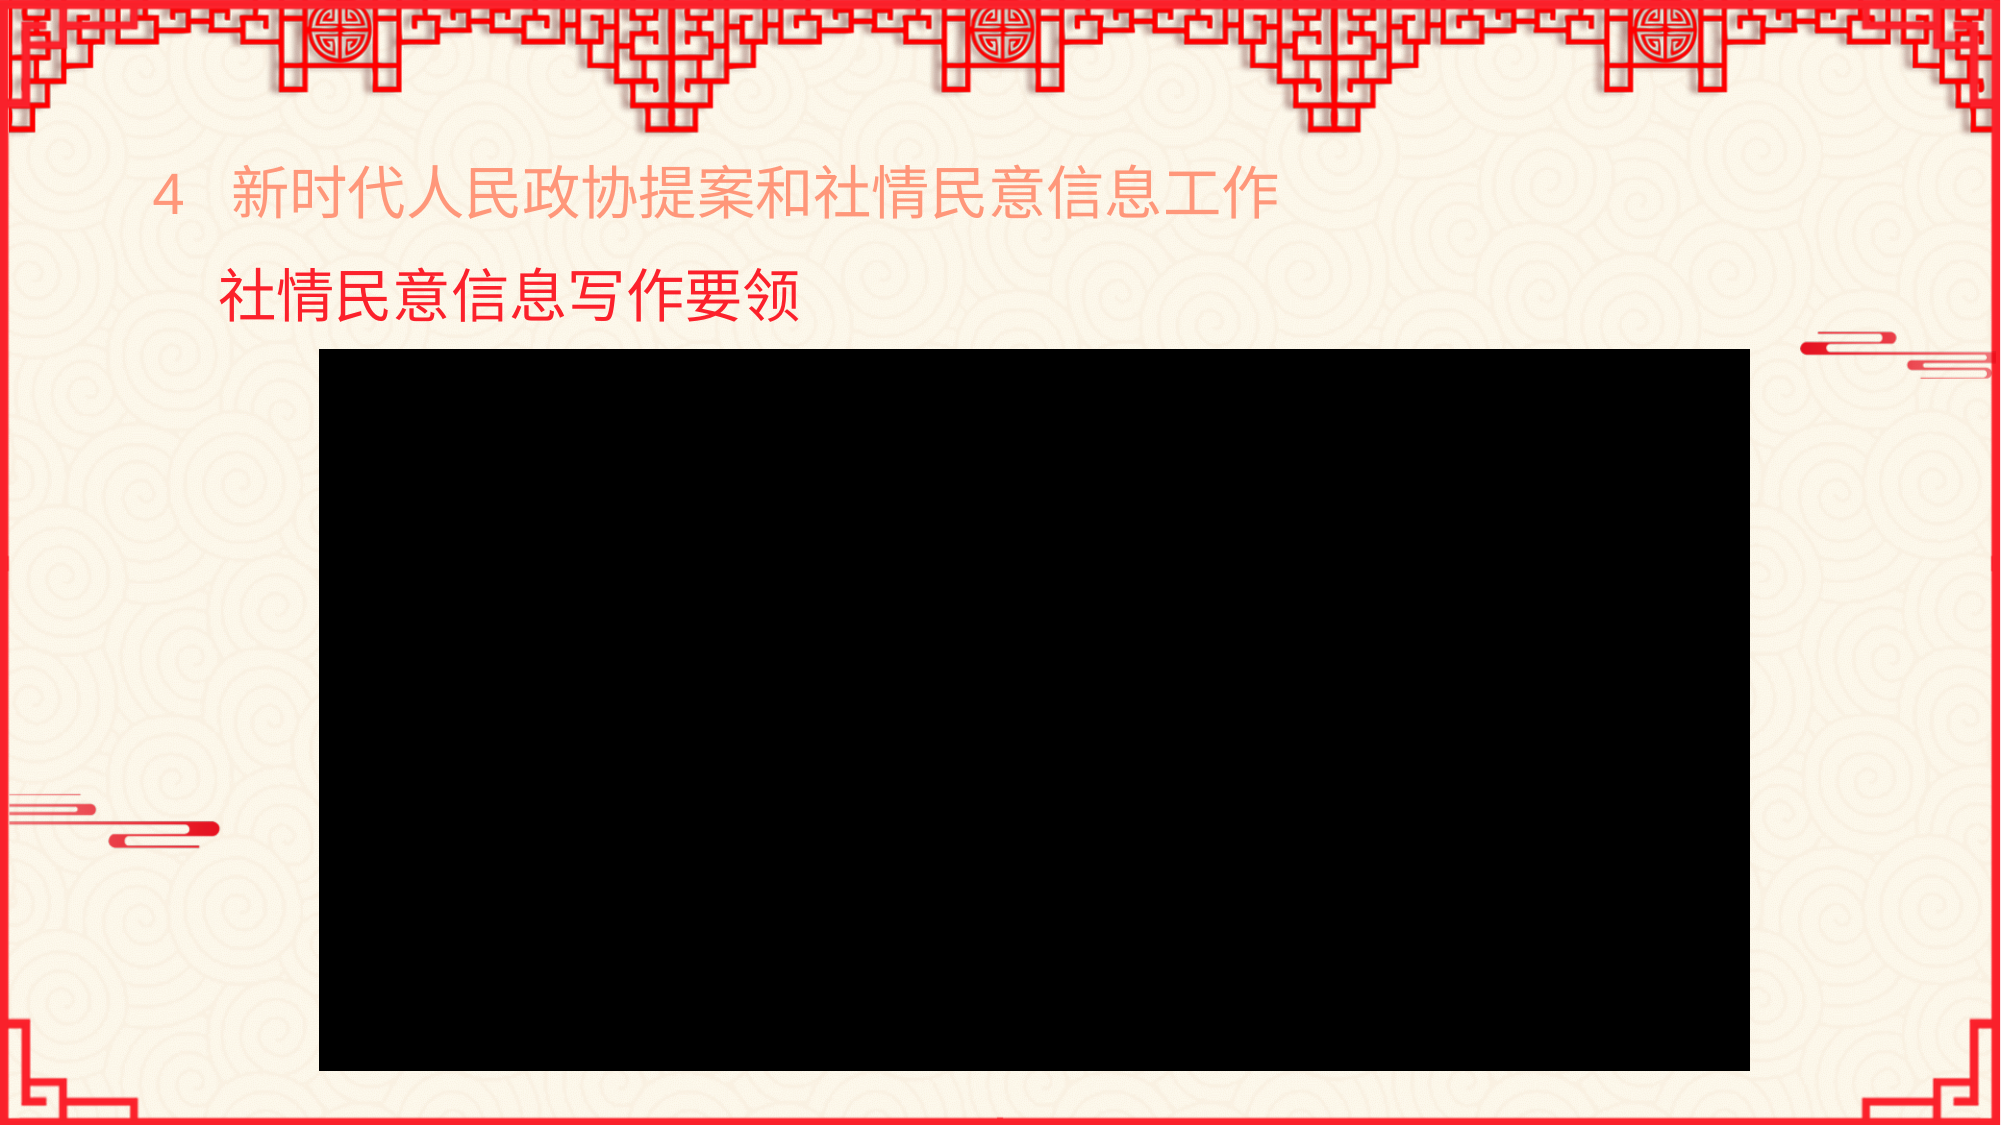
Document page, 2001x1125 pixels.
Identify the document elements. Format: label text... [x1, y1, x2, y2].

title 4 新时代人民政协提案和社情民意信息工作 [137, 156, 1335, 243]
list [319, 348, 1751, 1072]
list 社情民意信息写作要领 [203, 259, 894, 335]
picture [0, 0, 2001, 1125]
